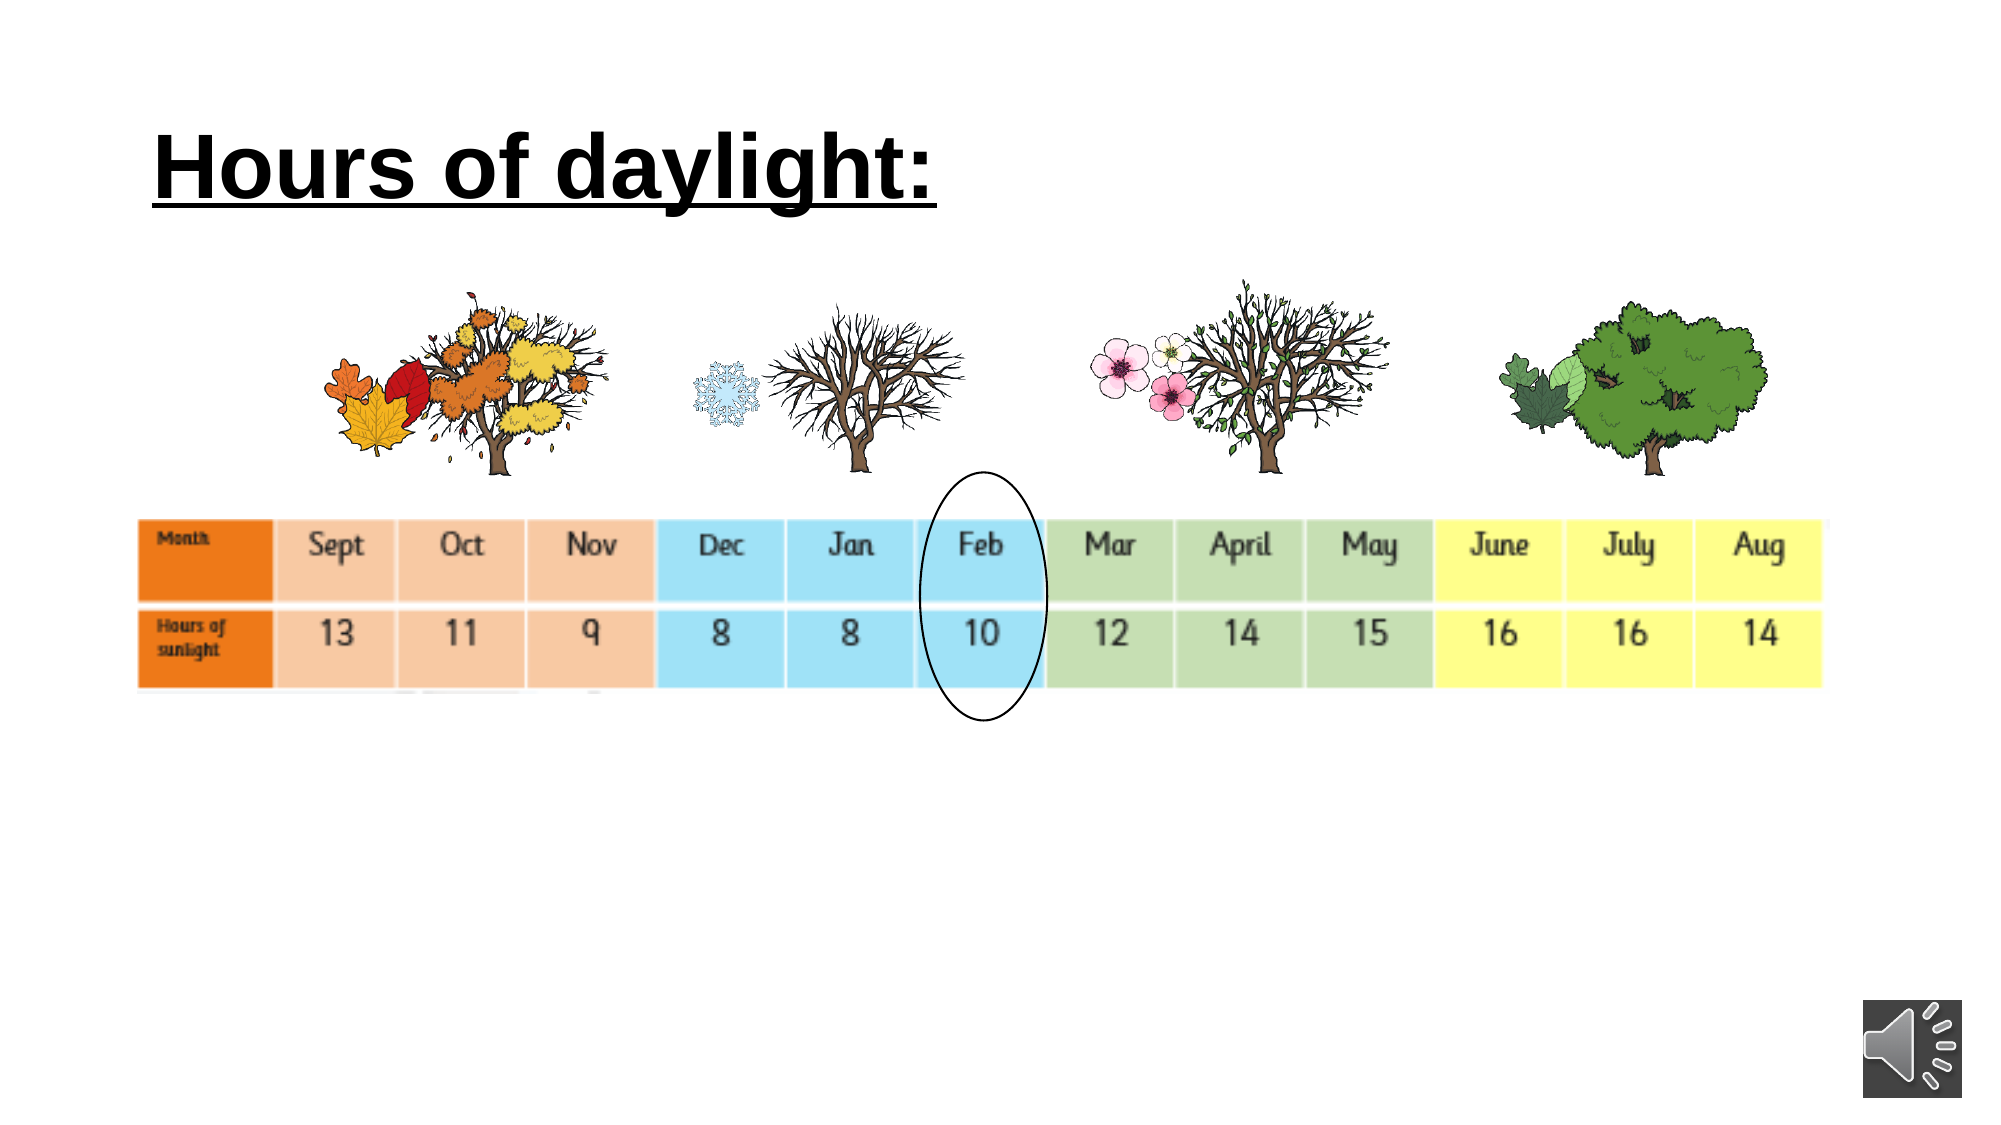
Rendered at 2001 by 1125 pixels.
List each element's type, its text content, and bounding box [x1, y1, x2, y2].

text_box [932, 471, 1035, 519]
picture [137, 519, 1830, 694]
text_box [943, 694, 1025, 722]
title Hours of daylight: [137, 59, 1863, 278]
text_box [324, 292, 609, 476]
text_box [1090, 279, 1390, 475]
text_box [693, 301, 966, 473]
picture [1862, 998, 1963, 1099]
picture [1499, 301, 1768, 476]
